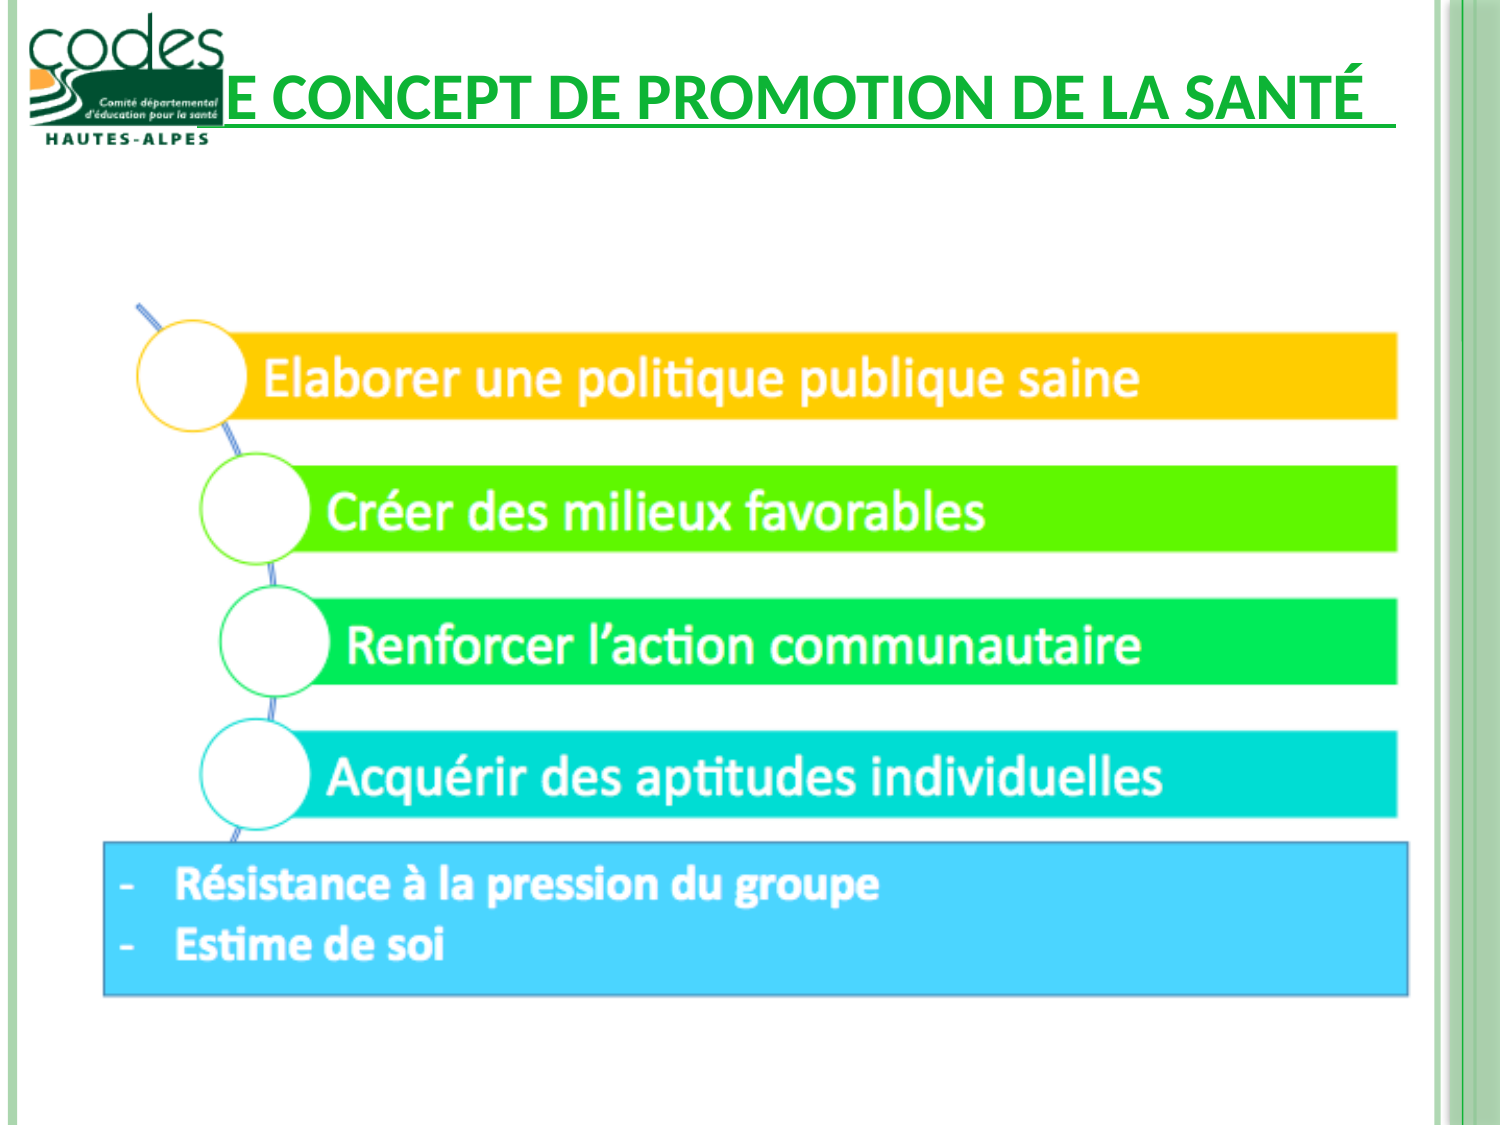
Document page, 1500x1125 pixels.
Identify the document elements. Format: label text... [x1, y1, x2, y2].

picture [28, 0, 246, 156]
picture [66, 249, 1434, 1038]
text_box Le concept de Promotion de la Santé [252, 14, 1422, 140]
